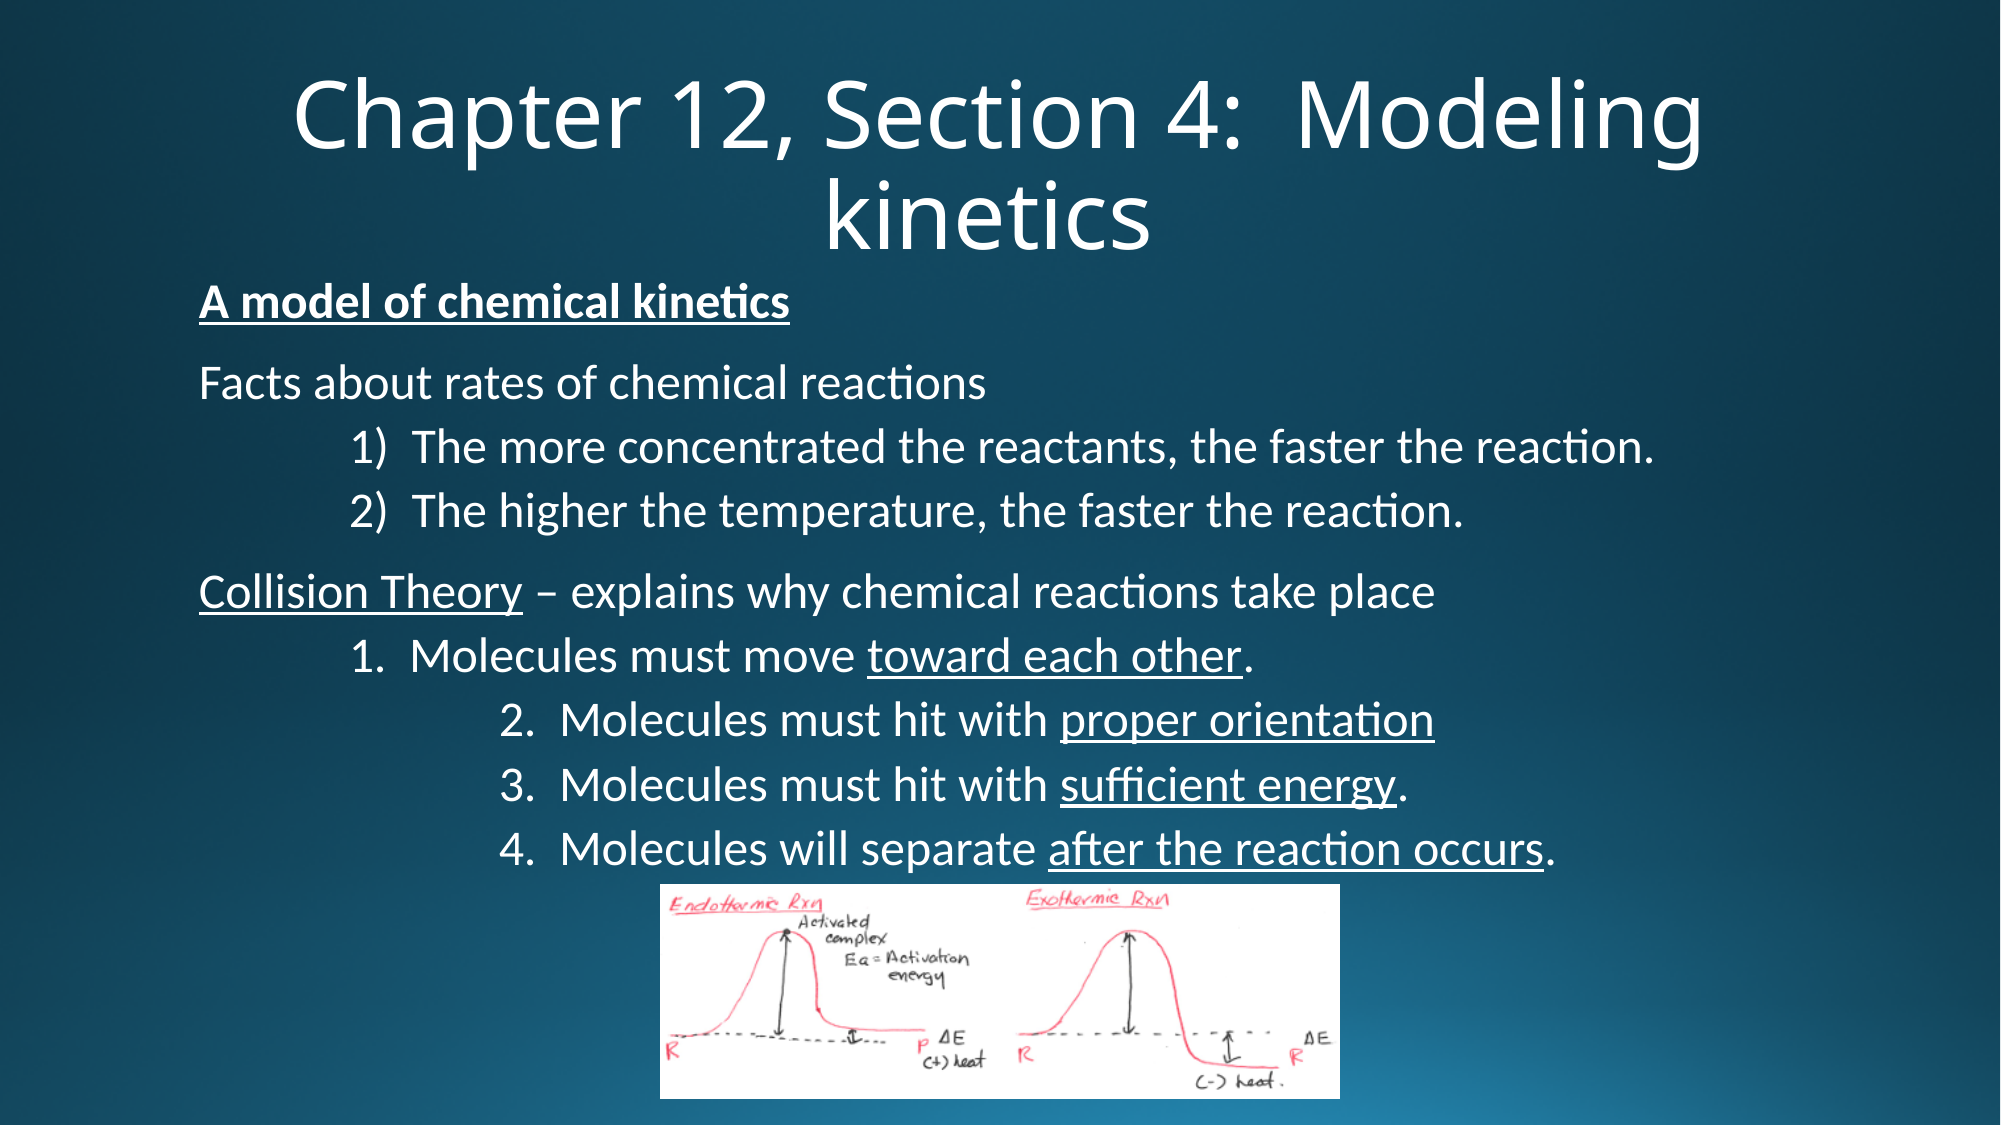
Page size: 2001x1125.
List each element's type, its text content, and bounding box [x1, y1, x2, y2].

list A model of chemical kinetics Facts about rates of chemical reactions 1) The more concentrated the reactants, the faster the reaction. 2) The higher the temperature, the faster the reaction. Collision Theory – explains why chemical reactions take place 1. Molecules must move toward each other. 2. Molecules must hit with proper orientation 3. Molecules must hit with sufficient energy. 4. Molecules will separate after the reaction occurs. [183, 256, 1863, 971]
title Chapter 12, Section 4: Modeling kinetics [137, 59, 1863, 278]
picture [0, 0, 2001, 1125]
